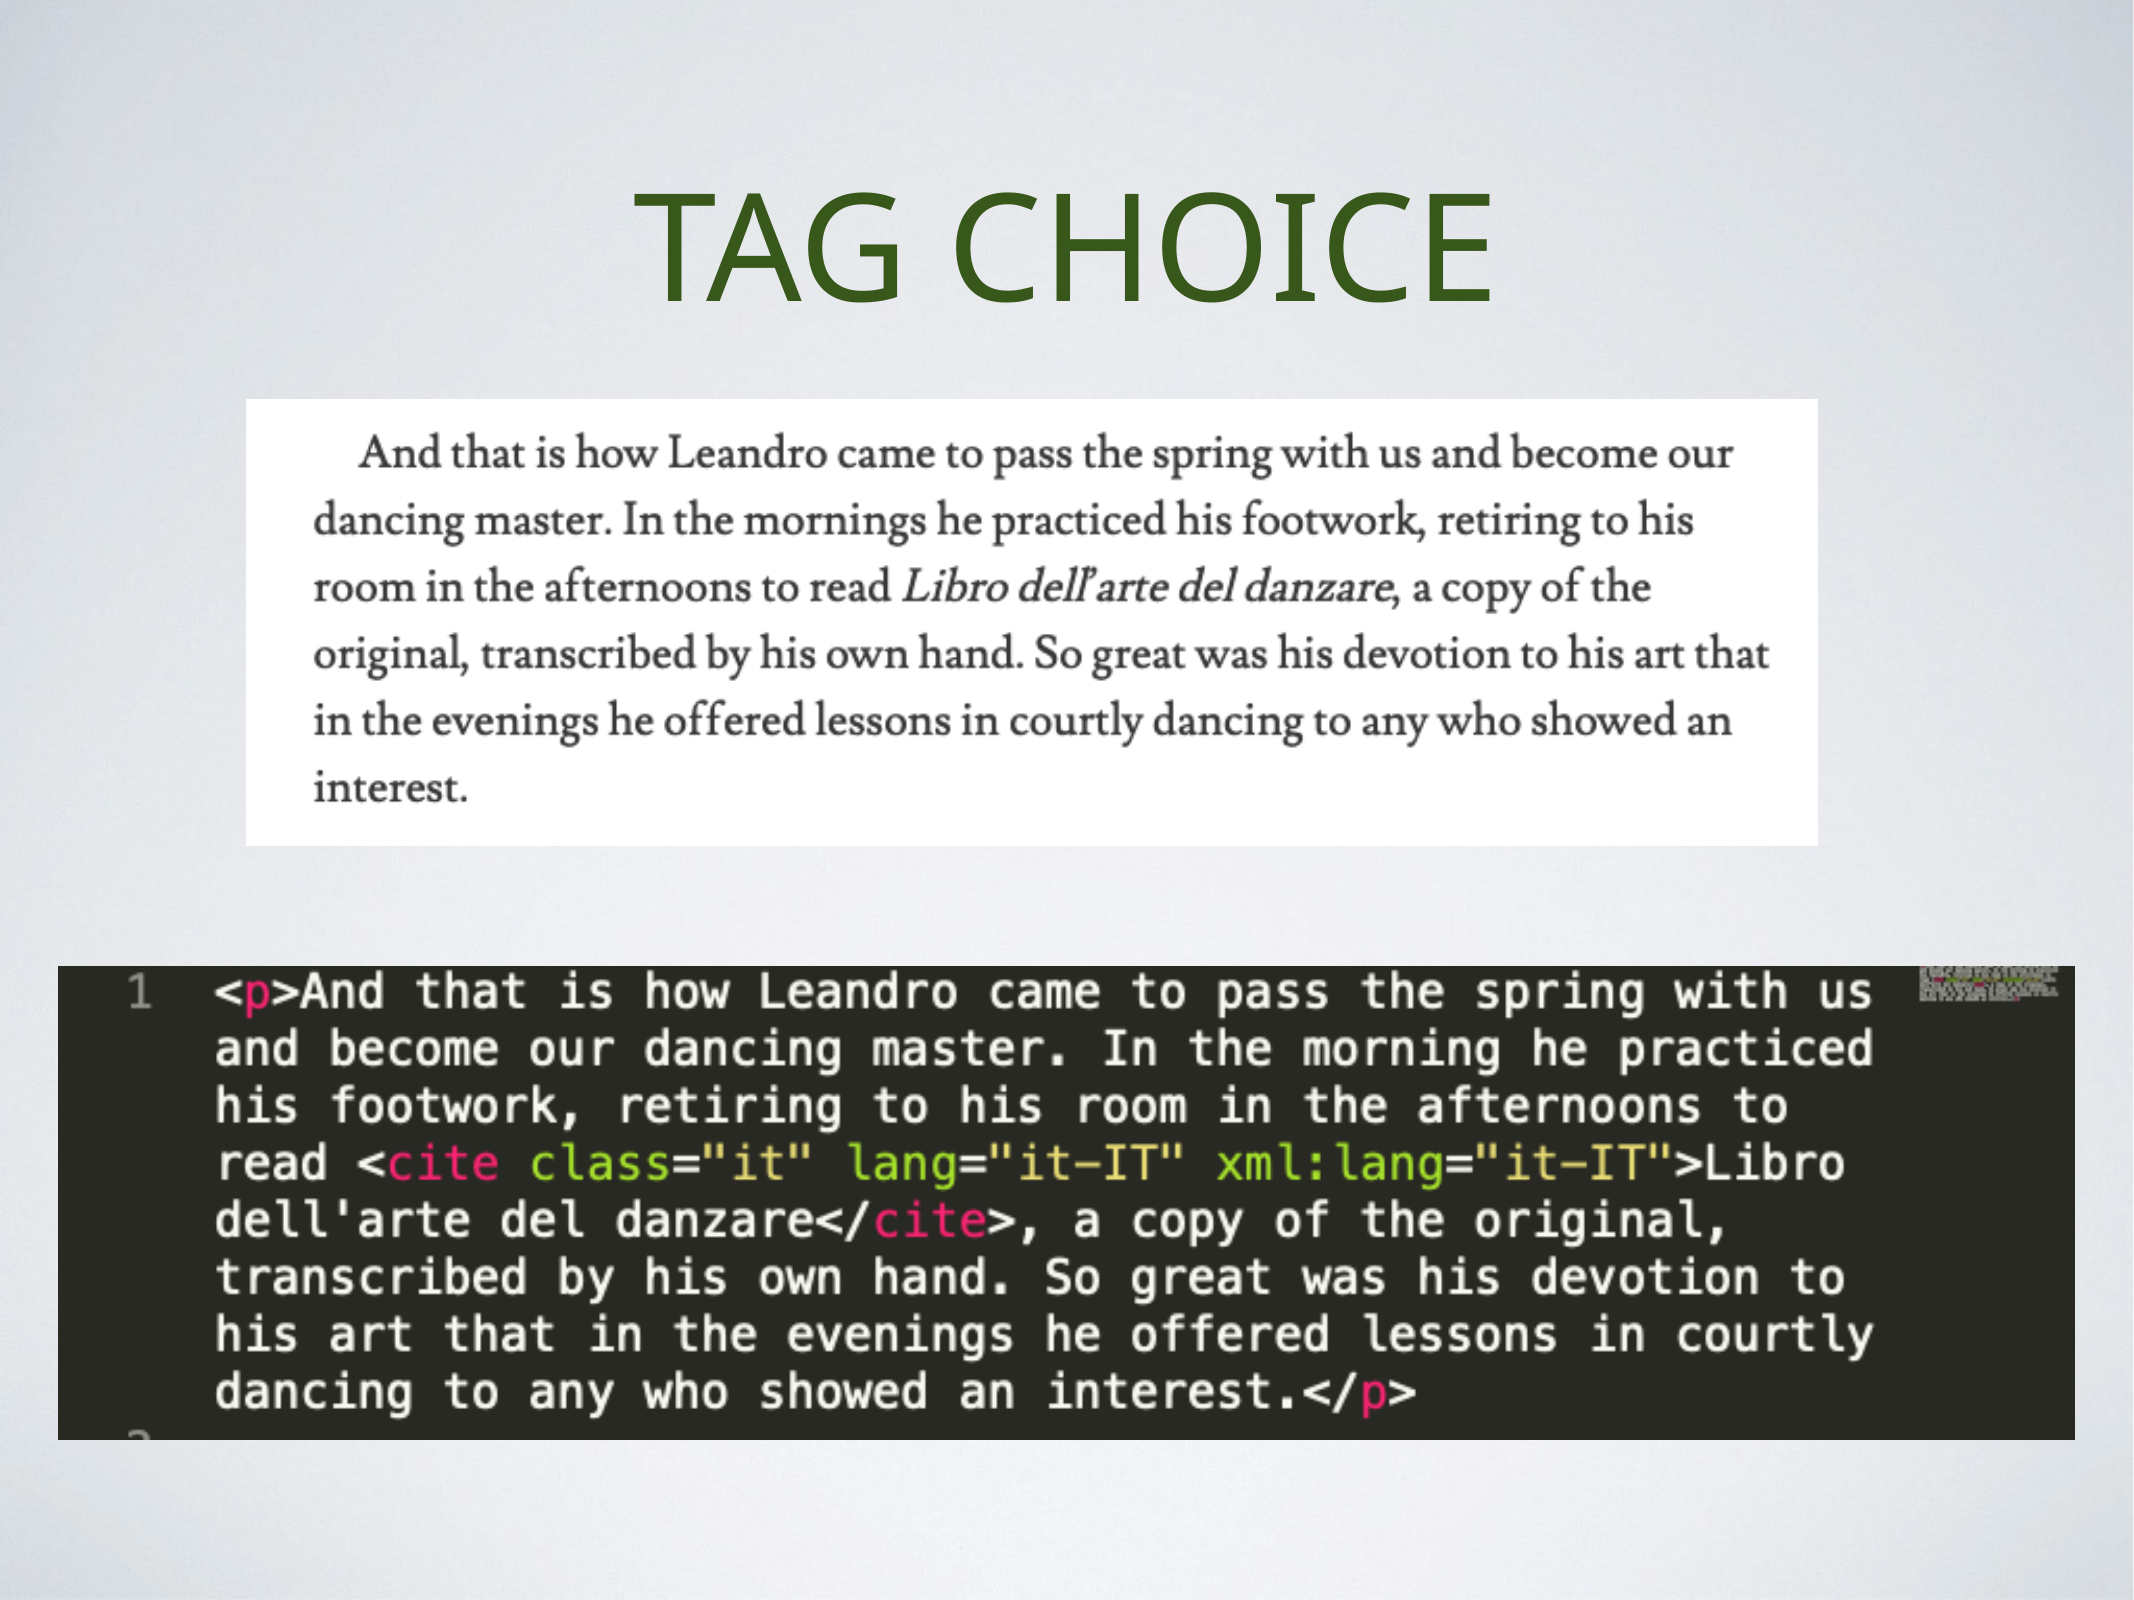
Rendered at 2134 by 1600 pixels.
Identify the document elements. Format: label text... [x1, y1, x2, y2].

title Tag Choice [57, 41, 2076, 443]
picture [0, 0, 2134, 1600]
